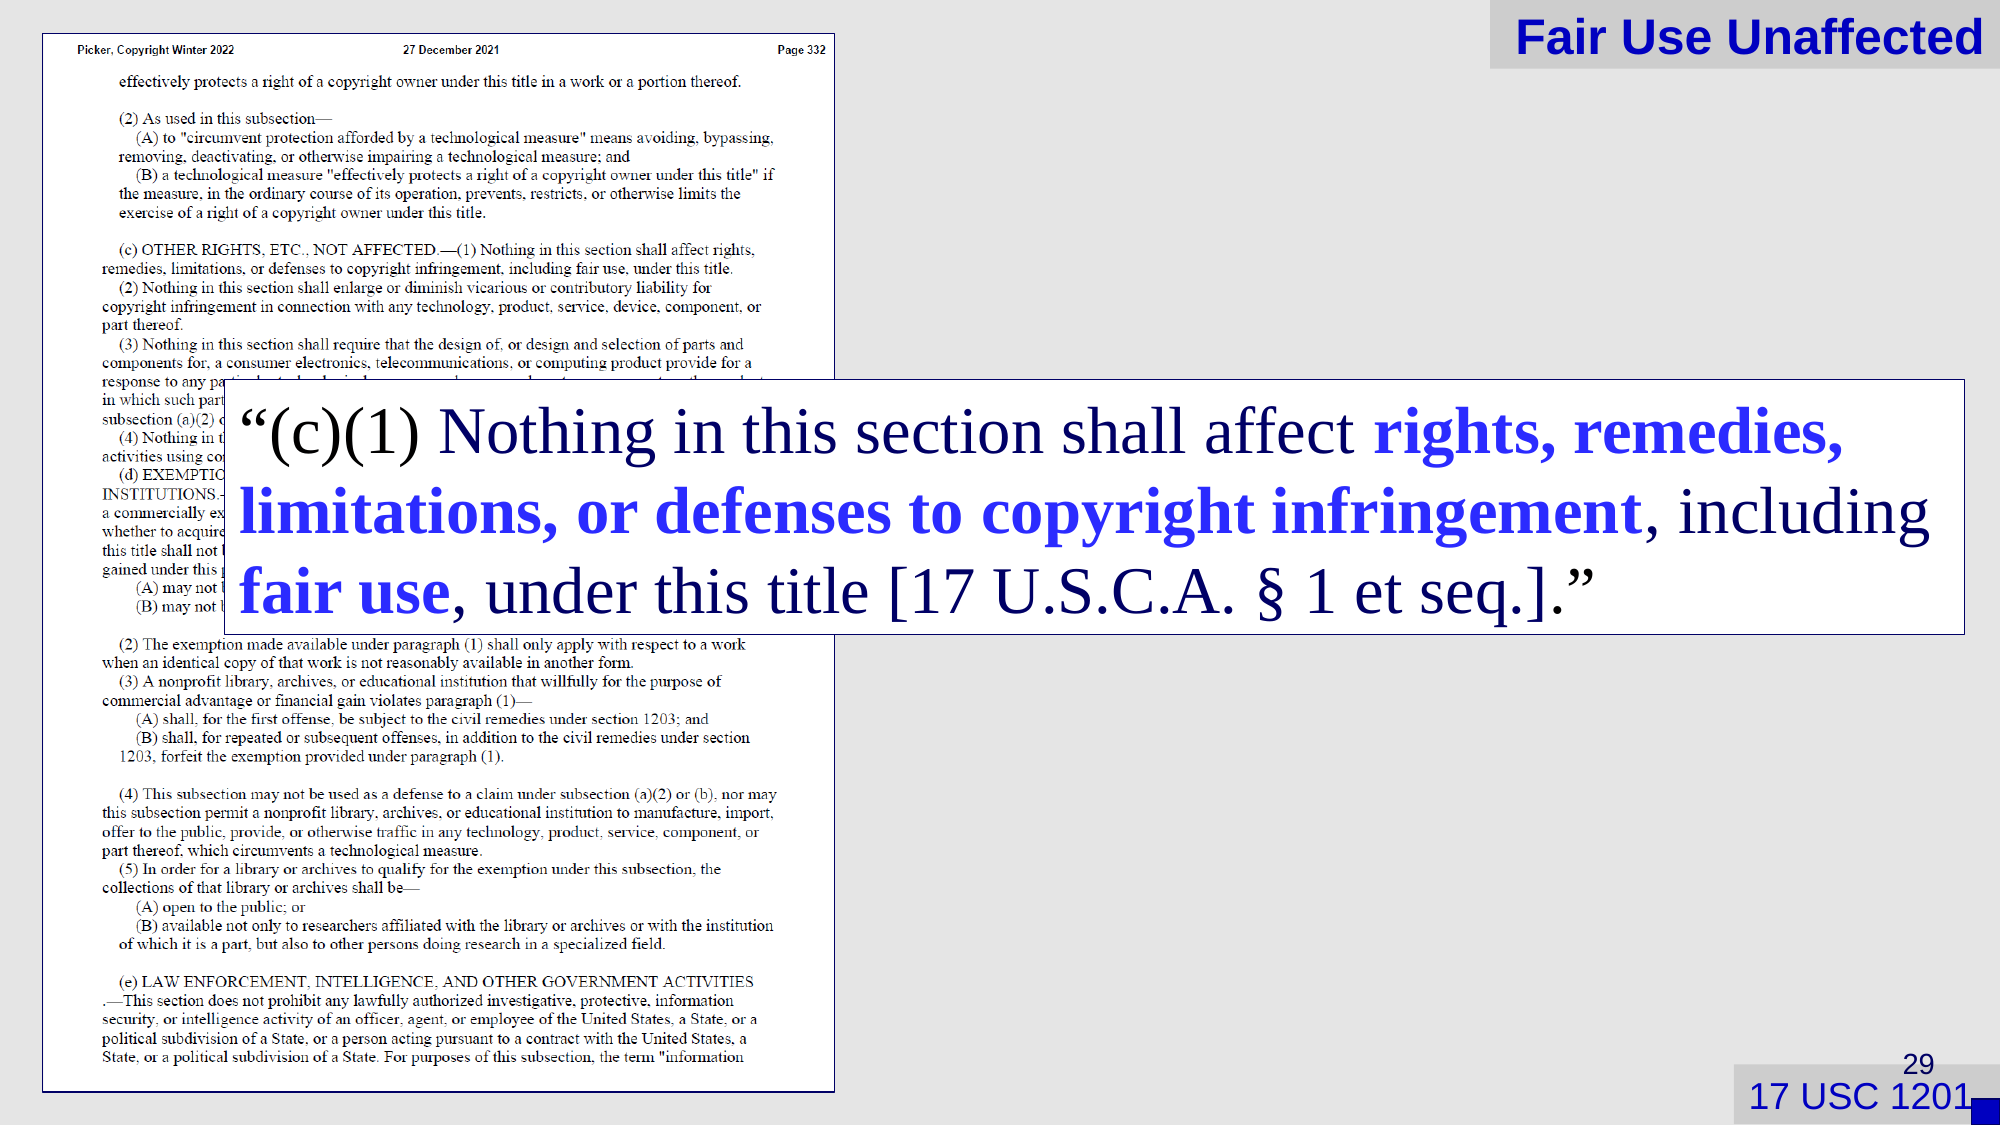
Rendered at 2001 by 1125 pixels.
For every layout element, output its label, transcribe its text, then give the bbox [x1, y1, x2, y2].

text_box [1971, 1099, 2000, 1125]
text_box 17 USC 1201 [1733, 1064, 2000, 1125]
slide_number 29 [1533, 1024, 1951, 1101]
text_box “(c)(1) Nothing in this section shall affect rights, remedies, limitations, or defenses to copyright infringement, including fair use, under this title [17 U.S.C.A. § 1 et seq.].” [838, 379, 1965, 635]
title Fair Use Unaffected [1490, 0, 2000, 69]
picture [43, 33, 835, 1092]
